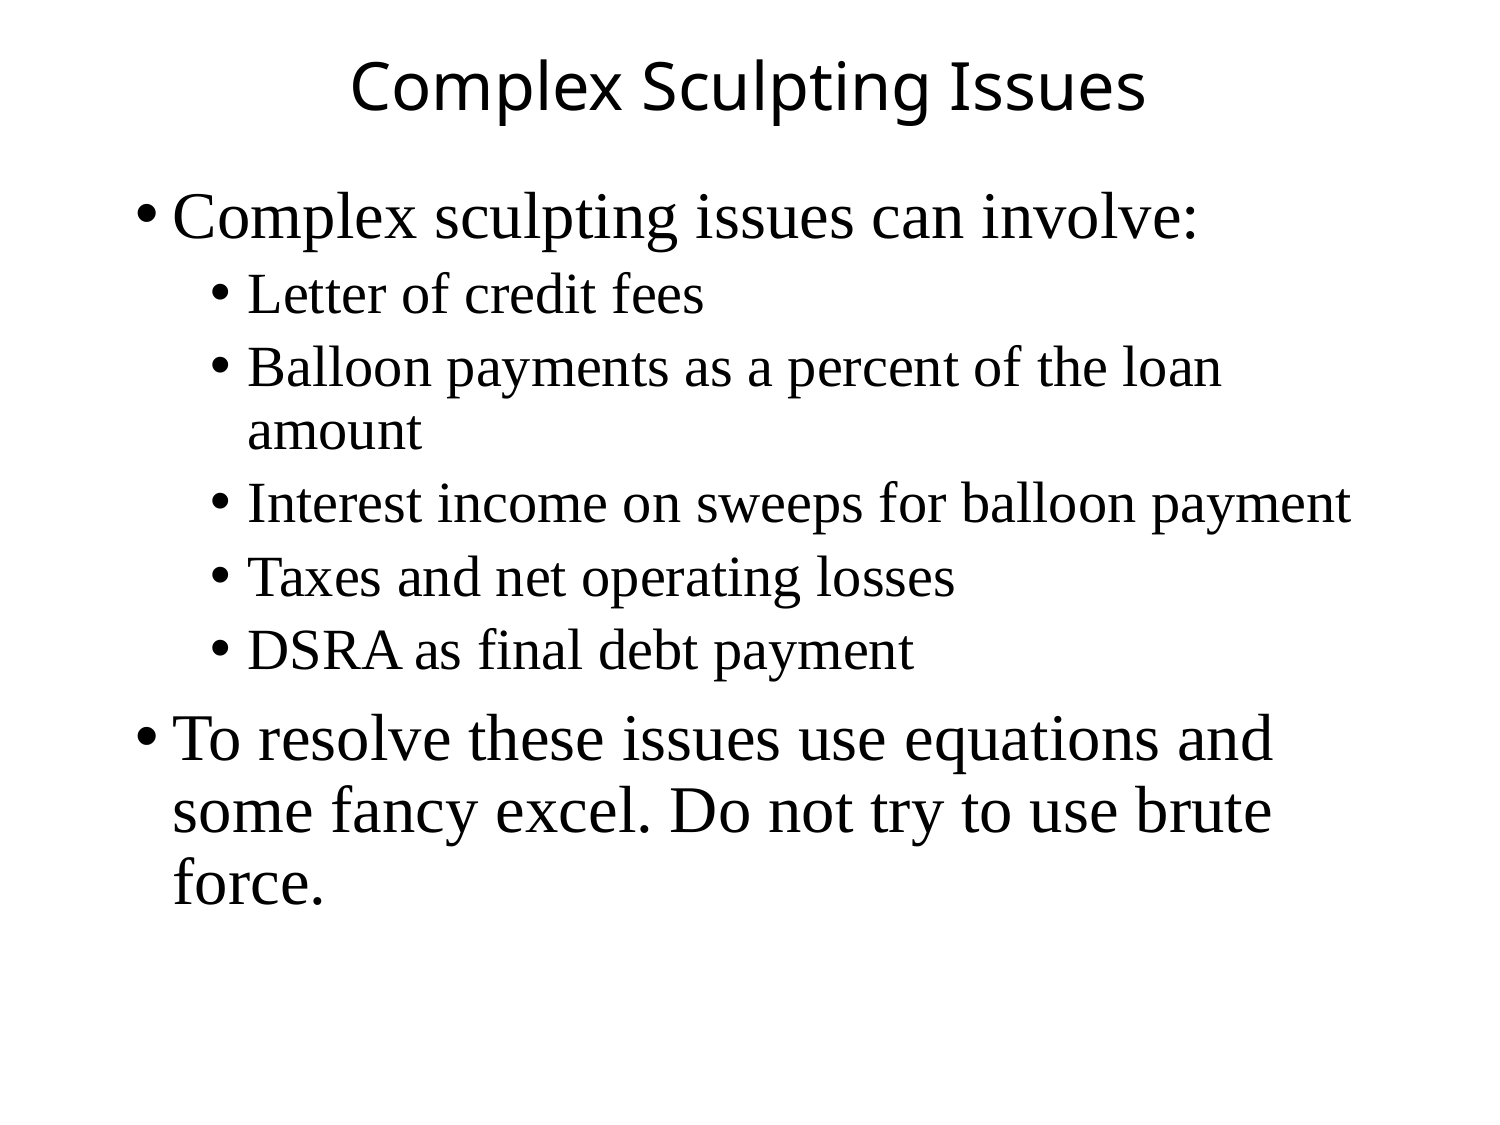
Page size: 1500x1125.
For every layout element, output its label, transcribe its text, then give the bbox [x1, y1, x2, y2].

title Complex Sculpting Issues [120, 32, 1378, 146]
list Complex sculpting issues can involve: Letter of credit fees Balloon payments as a percent of the loan amount Interest income on sweeps for balloon payment Taxes and net operating losses DSRA as final debt payment To resolve these issues use equations and some fancy excel. Do not try to use brute force. [120, 173, 1417, 980]
